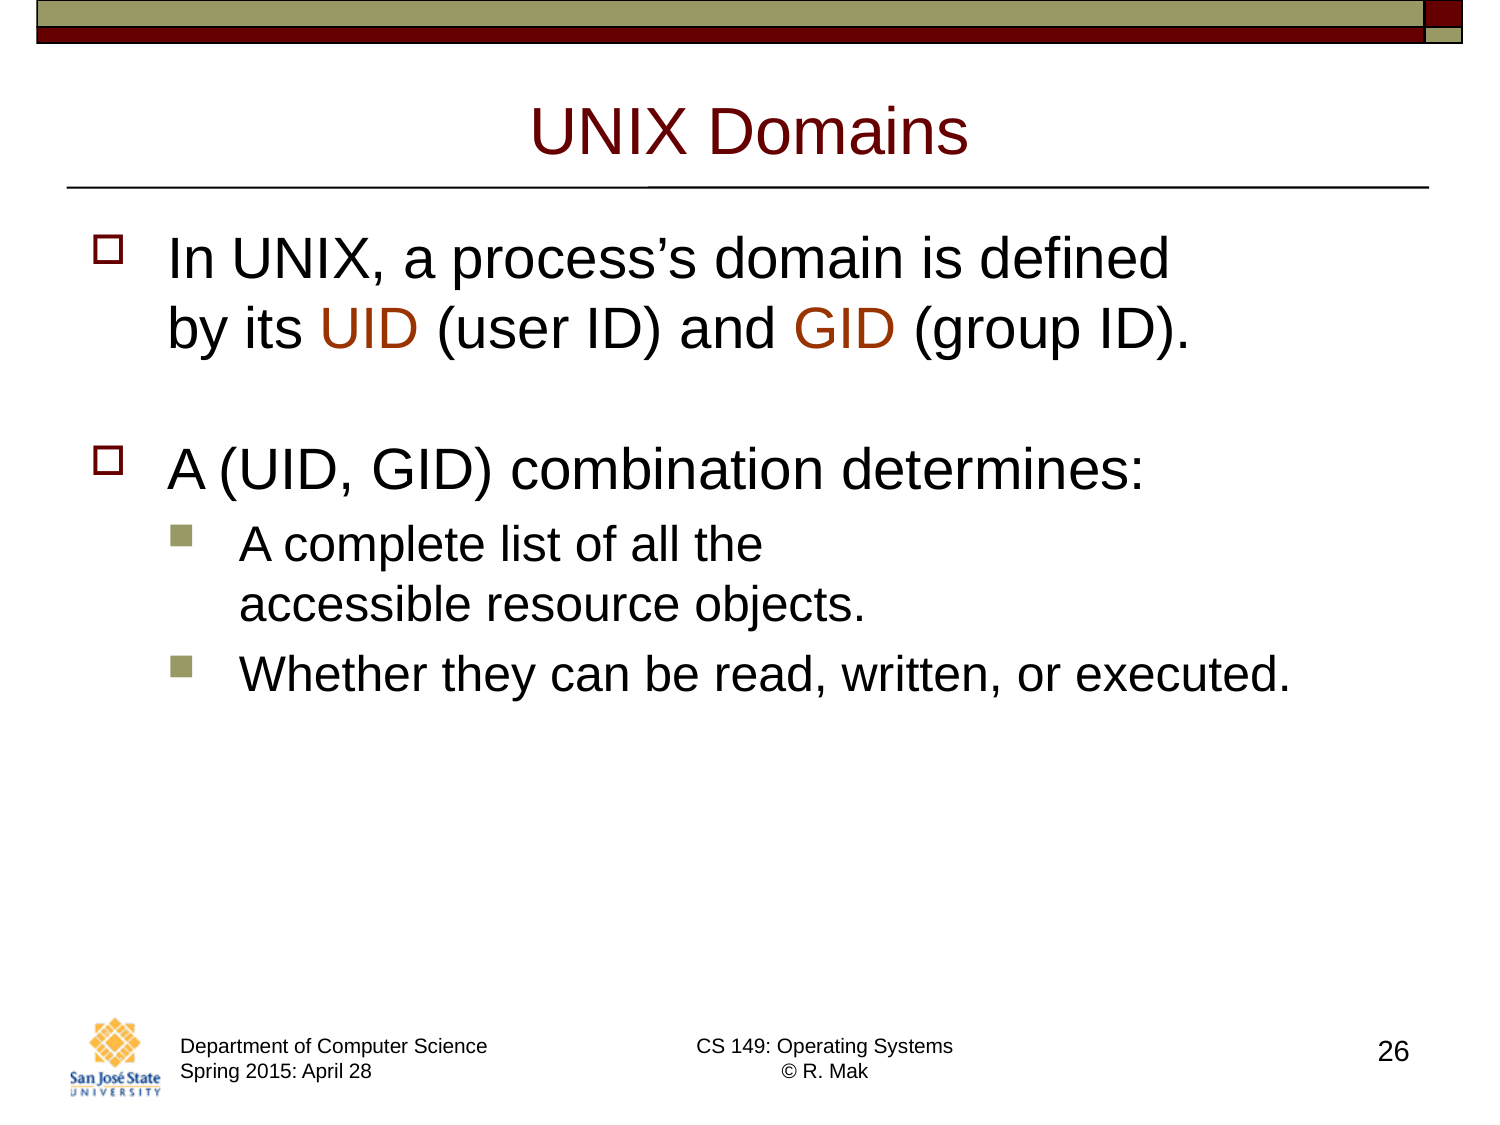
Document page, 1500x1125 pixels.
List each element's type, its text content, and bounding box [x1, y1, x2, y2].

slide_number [165, 1025, 510, 1100]
title UNIX Domains [75, 67, 1425, 175]
picture [60, 1012, 166, 1112]
footer CS 149: Operating Systems © R. Mak [554, 1025, 1096, 1100]
slide_number 26 [1112, 1025, 1425, 1100]
list In UNIX, a process’s domain is defined by its UID (user ID) and GID (group ID). A (UID, GID) combination determines: A complete list of all the accessible resource objects. Whether they can be read, written, or executed. [75, 212, 1425, 1006]
